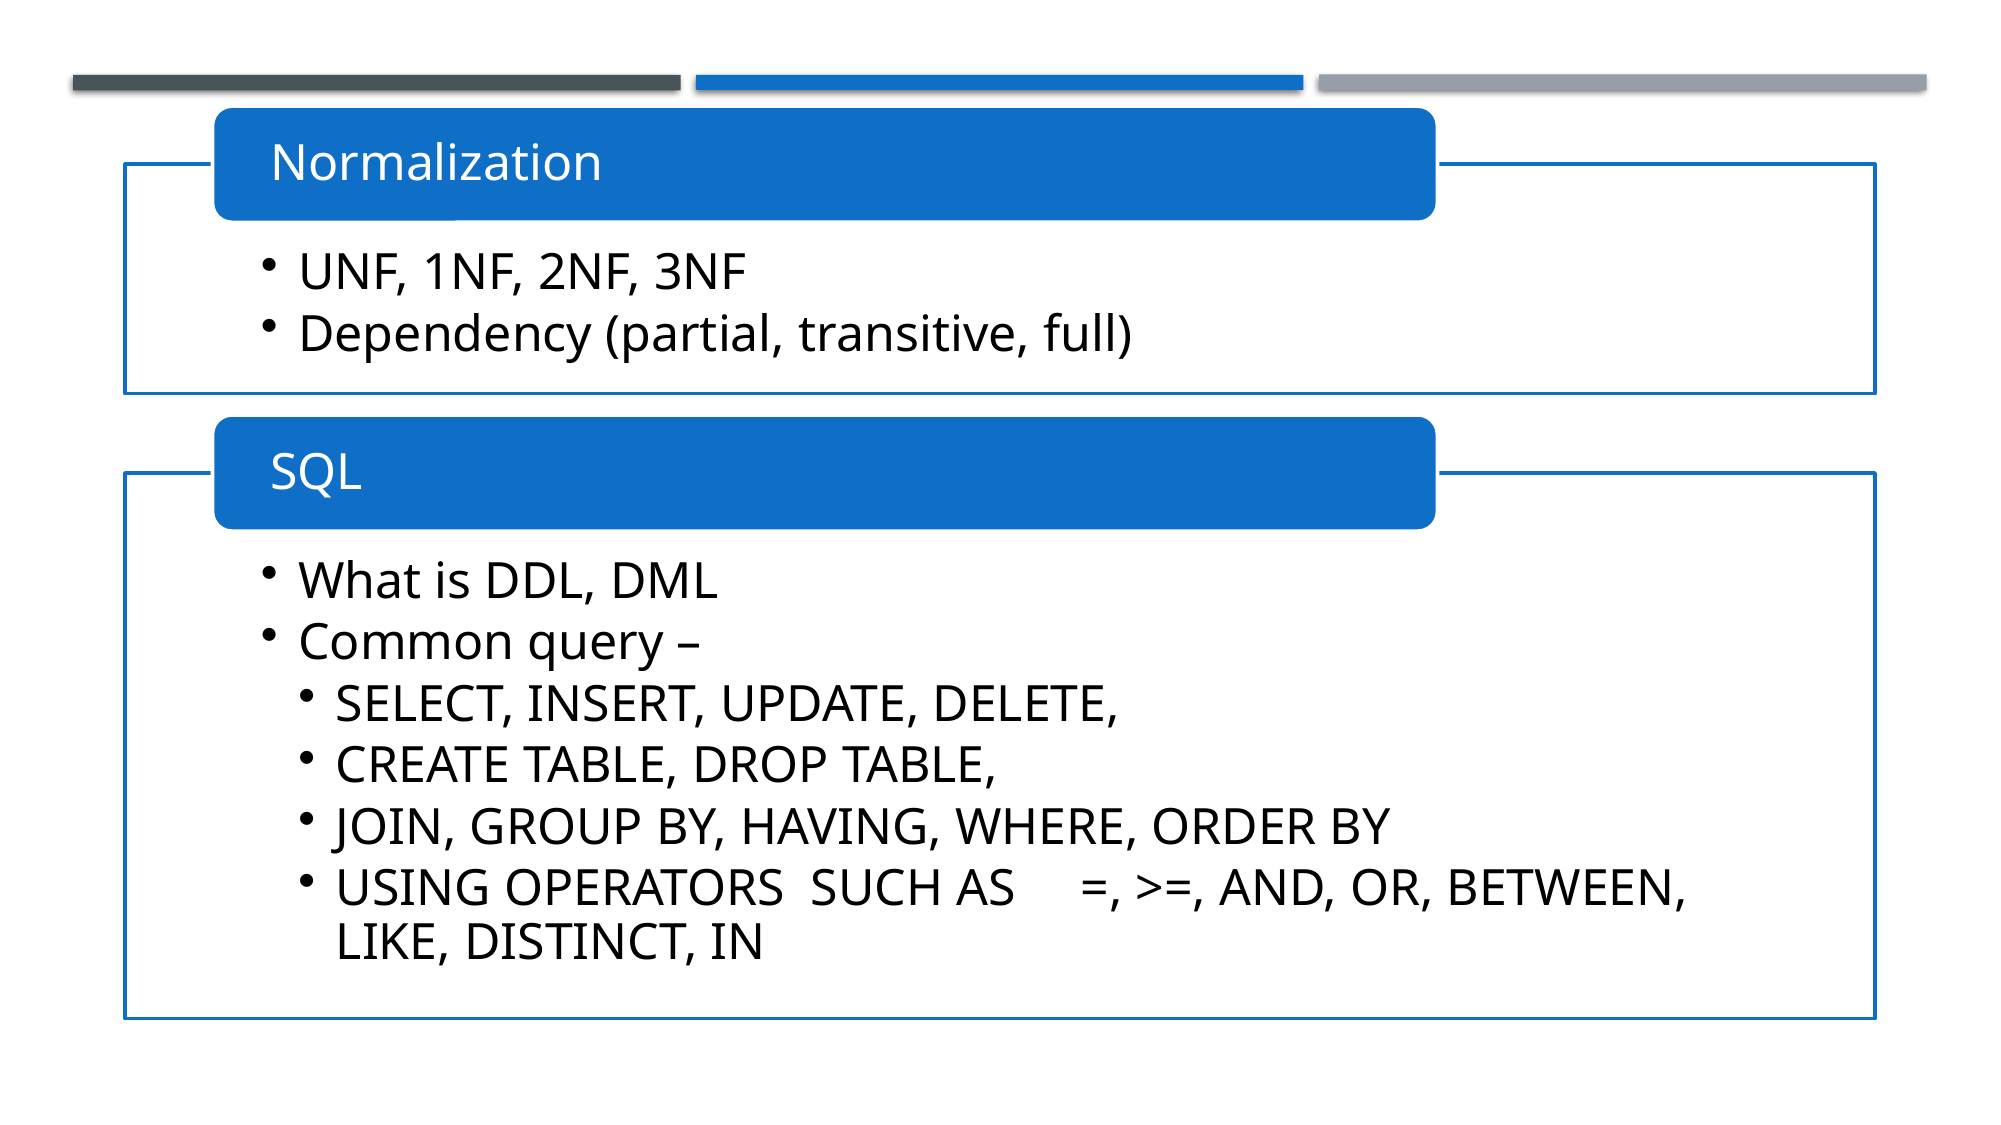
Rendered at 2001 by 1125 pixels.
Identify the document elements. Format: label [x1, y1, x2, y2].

text_box [124, 99, 1876, 1025]
